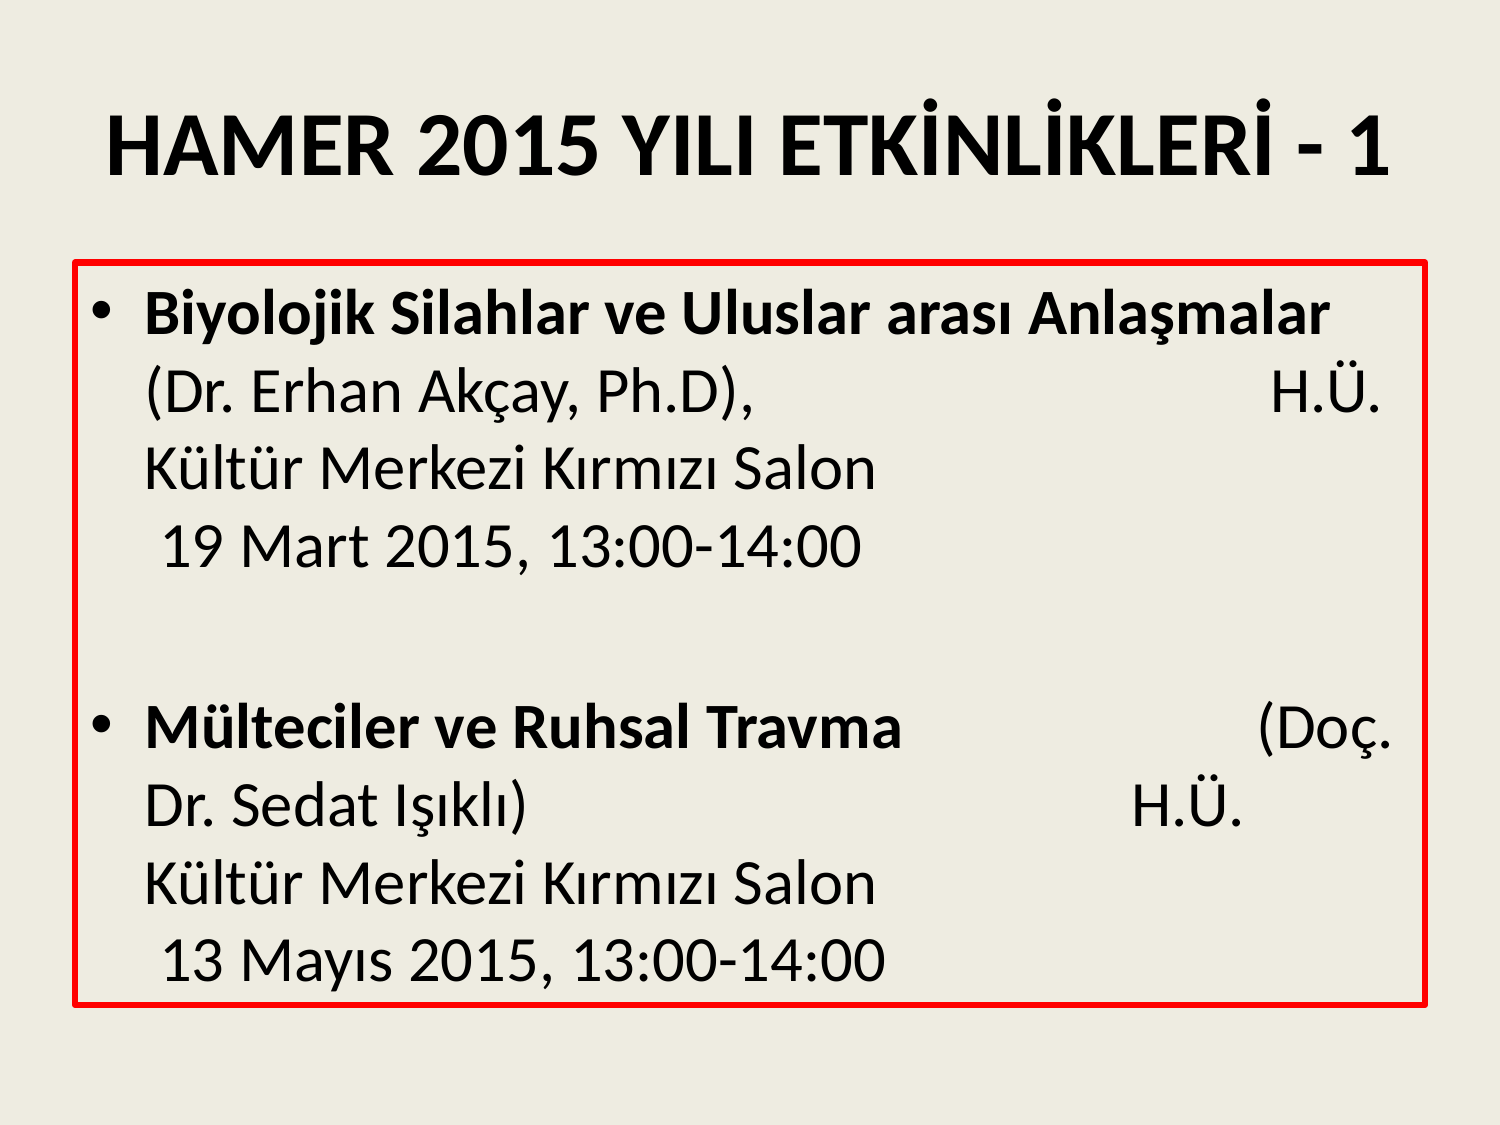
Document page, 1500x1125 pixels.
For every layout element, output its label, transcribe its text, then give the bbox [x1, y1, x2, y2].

title HAMER 2015 YILI ETKİNLİKLERİ - 1 [75, 45, 1425, 233]
list Biyolojik Silahlar ve Uluslar arası Anlaşmalar (Dr. Erhan Akçay, Ph.D), H.Ü. Kültür Merkezi Kırmızı Salon 19 Mart 2015, 13:00-14:00 Mülteciler ve Ruhsal Travma (Doç. Dr. Sedat Işıklı) H.Ü. Kültür Merkezi Kırmızı Salon 13 Mayıs 2015, 13:00-14:00 [75, 262, 1425, 1005]
